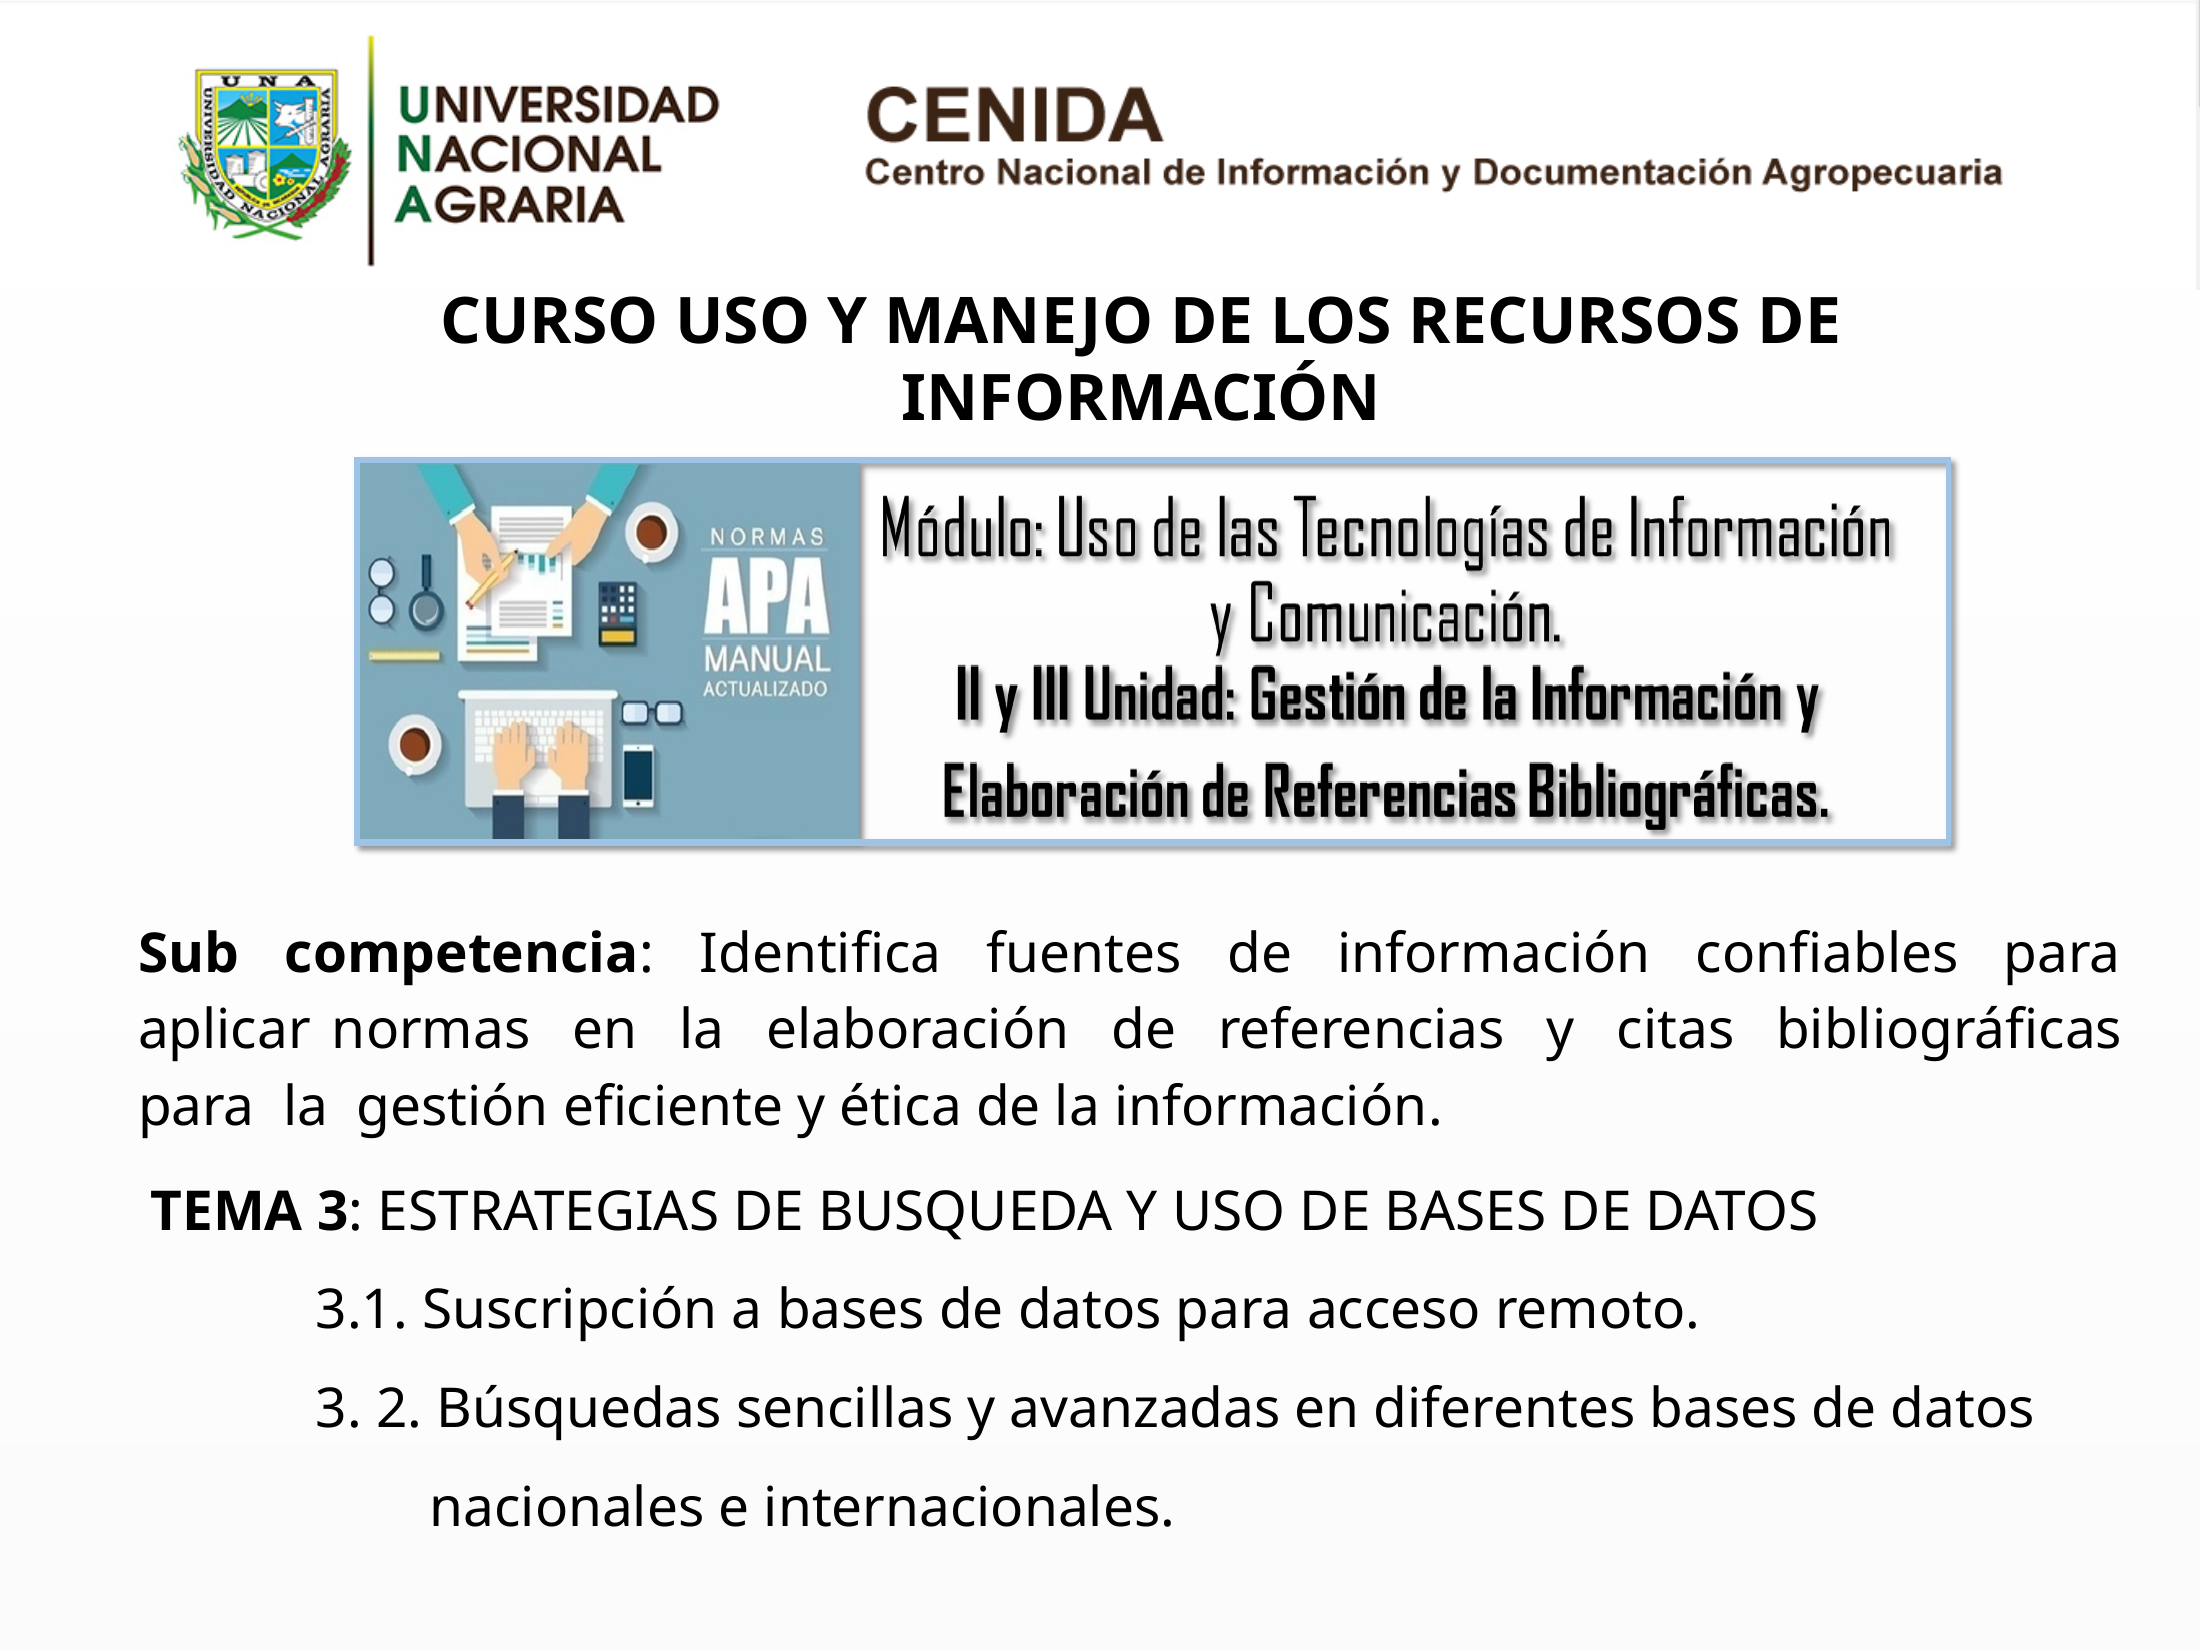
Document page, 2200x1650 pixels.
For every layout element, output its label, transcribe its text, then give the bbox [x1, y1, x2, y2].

text_box CURSO USO Y MANEJO DE LOS RECURSOS DE INFORMACIÓN [231, 290, 2051, 540]
text_box TEMA 3: ESTRATEGIAS DE BUSQUEDA Y USO DE BASES DE DATOS 3.1. Suscripción a bases de datos para acceso remoto. 3. 2. Búsquedas sencillas y avanzadas en diferentes bases de datos nacionales e internacionales. [136, 1167, 2147, 1546]
picture [349, 453, 1963, 860]
text_box Sub competencia: Identifica fuentes de información confiables para aplicar normas en la elaboración de referencias y citas bibliográficas para la gestión eficiente y ética de la información. [136, 906, 2147, 1137]
picture [0, 0, 2200, 290]
